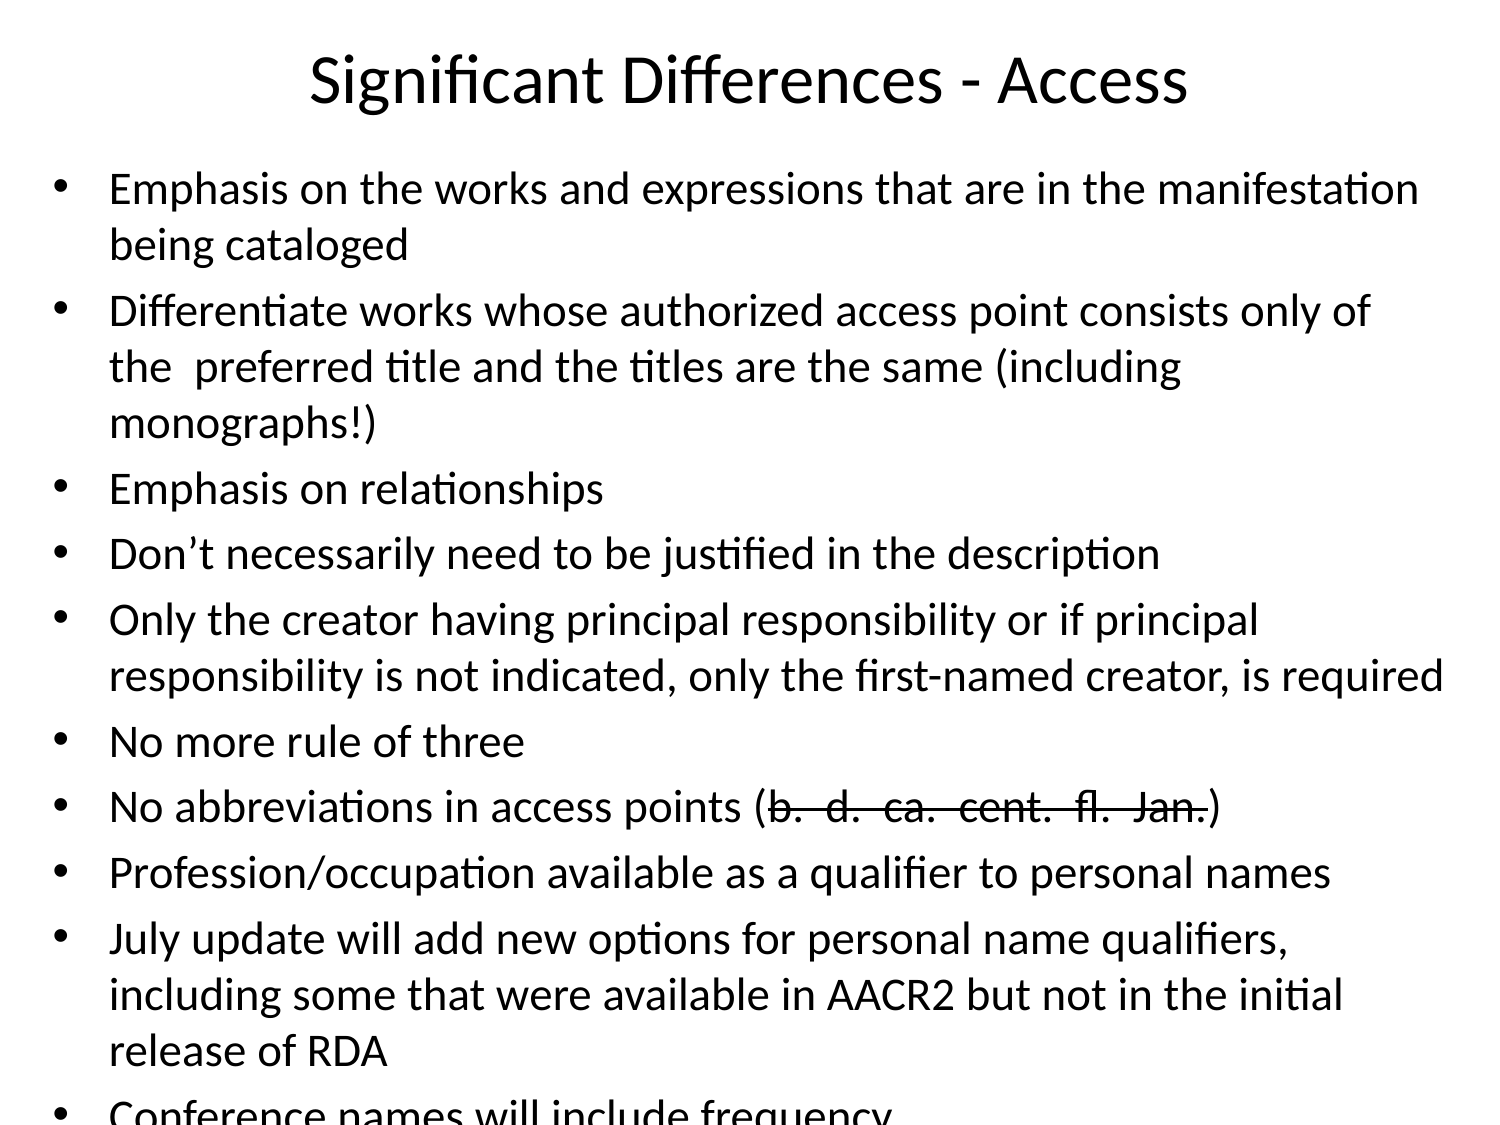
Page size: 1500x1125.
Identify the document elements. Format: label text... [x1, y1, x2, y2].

list Emphasis on the works and expressions that are in the manifestation being cataloged Differentiate works whose authorized access point consists only of the preferred title and the titles are the same (including monographs!) Emphasis on relationships Don’t necessarily need to be justified in the description Only the creator having principal responsibility or if principal responsibility is not indicated, only the first-named creator, is required No more rule of three No abbreviations in access points (b. d. ca. cent. fl. Jan.) Profession/occupation available as a qualifier to personal names July update will add new options for personal name qualifiers, including some that were available in AACR2 but not in the initial release of RDA Conference names will include frequency [37, 149, 1463, 1125]
title Significant Differences - Access [37, 24, 1463, 125]
